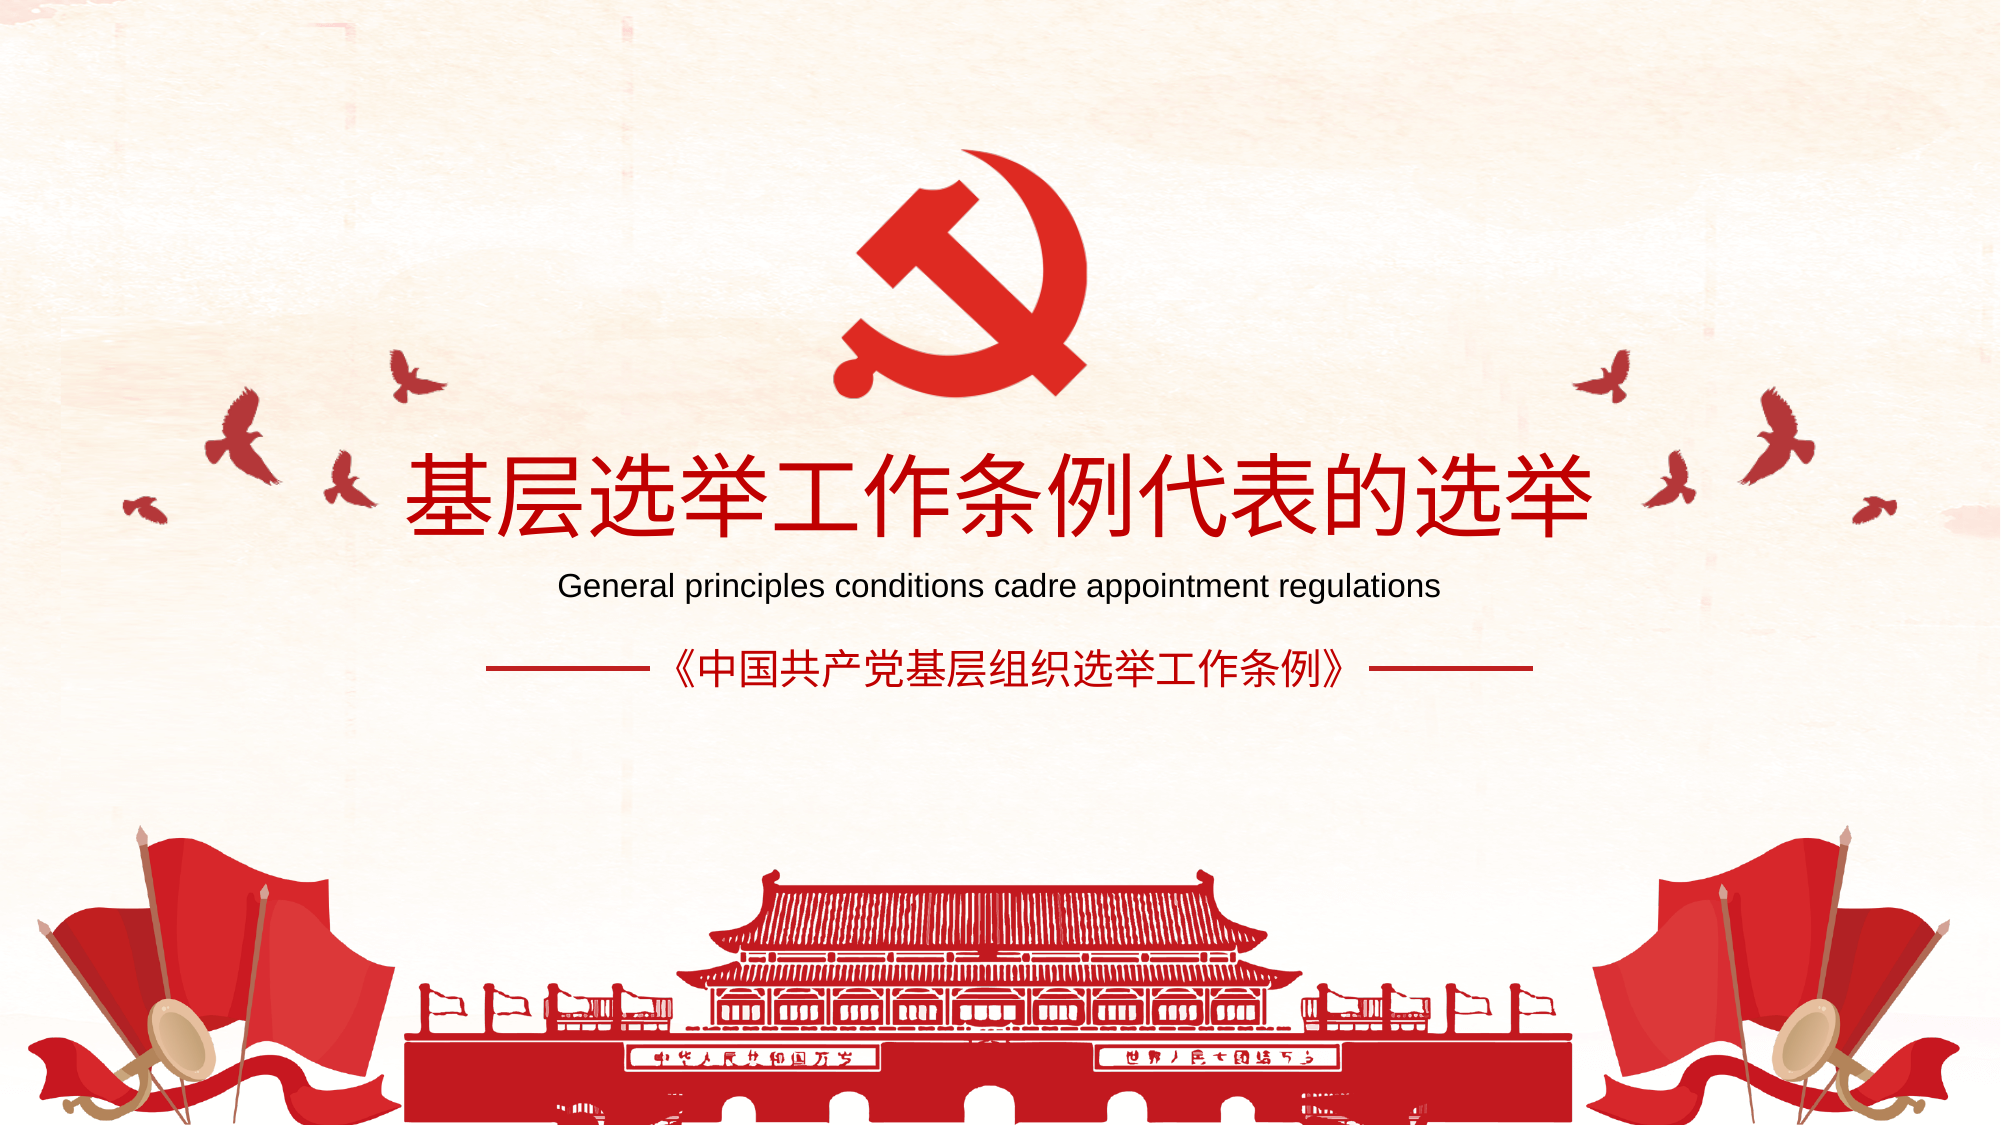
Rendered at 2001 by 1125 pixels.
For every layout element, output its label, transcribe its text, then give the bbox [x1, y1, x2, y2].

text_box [485, 635, 1533, 702]
text_box General principles conditions cadre appointment regulations [522, 557, 1478, 612]
text_box 基层选举工作条例代表的选举 [360, 430, 1640, 556]
picture [0, 0, 2001, 1125]
